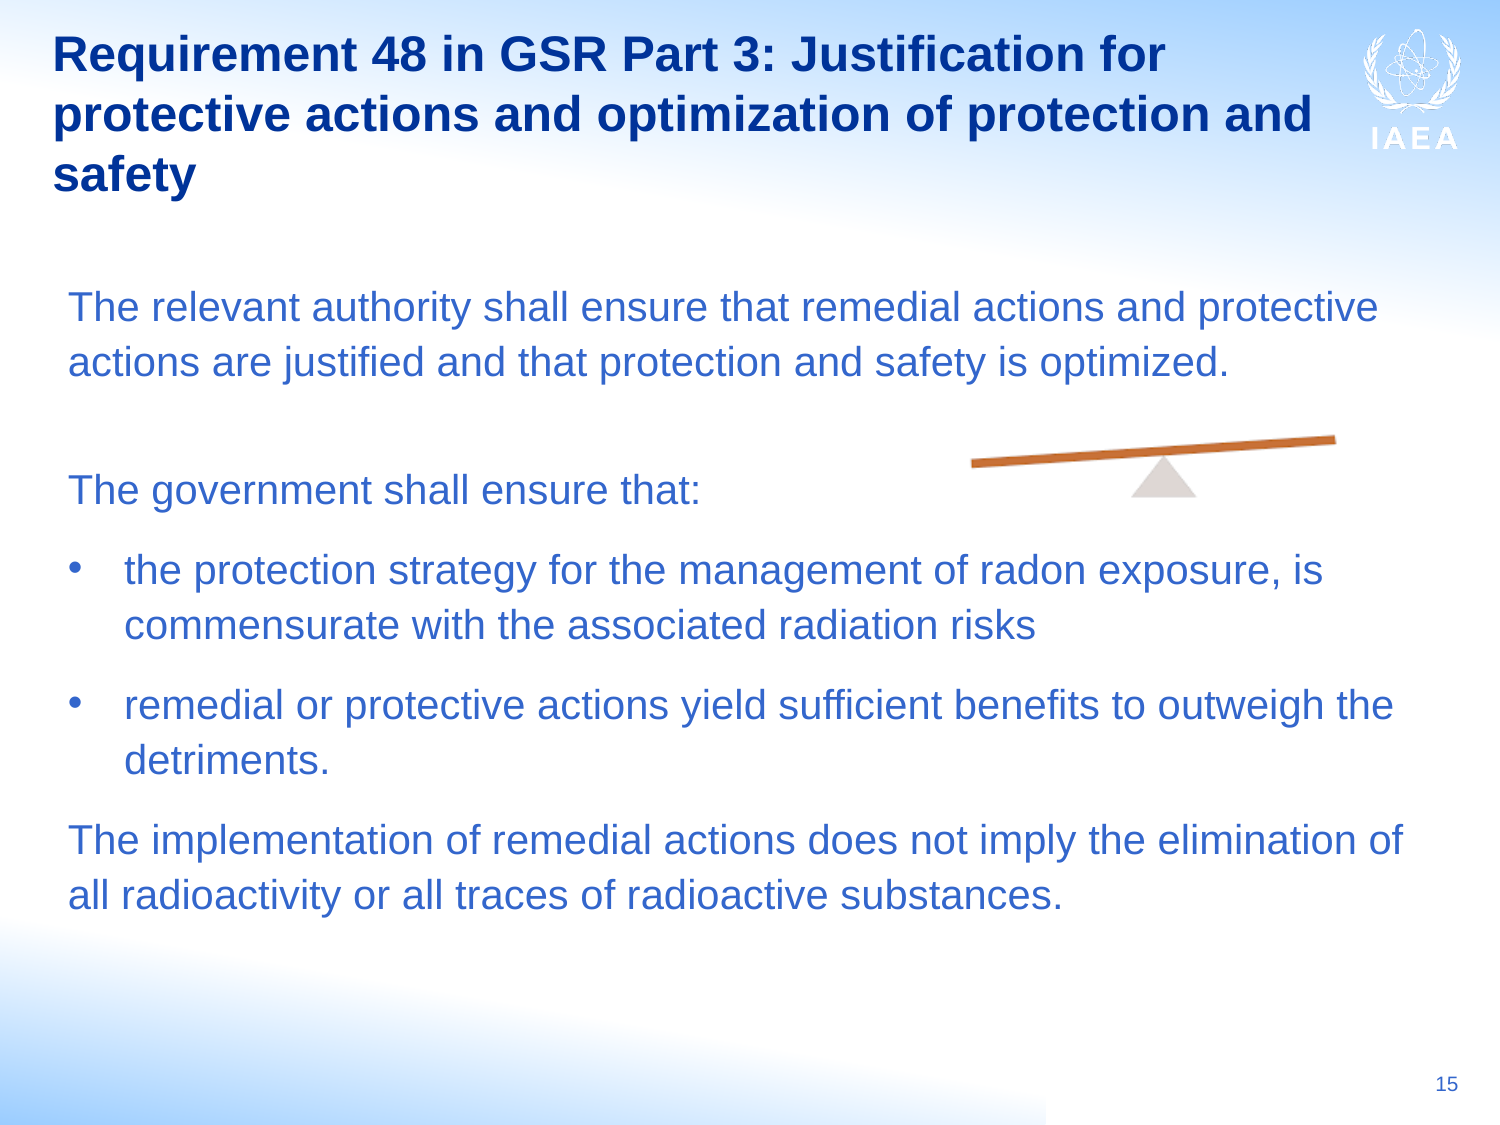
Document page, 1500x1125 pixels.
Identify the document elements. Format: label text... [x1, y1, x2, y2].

picture [1363, 29, 1461, 149]
text_box The relevant authority shall ensure that remedial actions and protective actions are justified and that protection and safety is optimized. The government shall ensure that: the protection strategy for the management of radon exposure, is commensurate with the associated radiation risks remedial or protective actions yield sufficient benefits to outweigh the detriments. The implementation of remedial actions does not imply the elimination of all radioactivity or all traces of radioactive substances. [53, 267, 1447, 925]
text_box Requirement 48 in GSR Part 3: Justification for protective actions and optimization of protection and safety [37, 14, 1337, 219]
picture [950, 302, 1369, 599]
slide_number 15 [1389, 1063, 1474, 1112]
